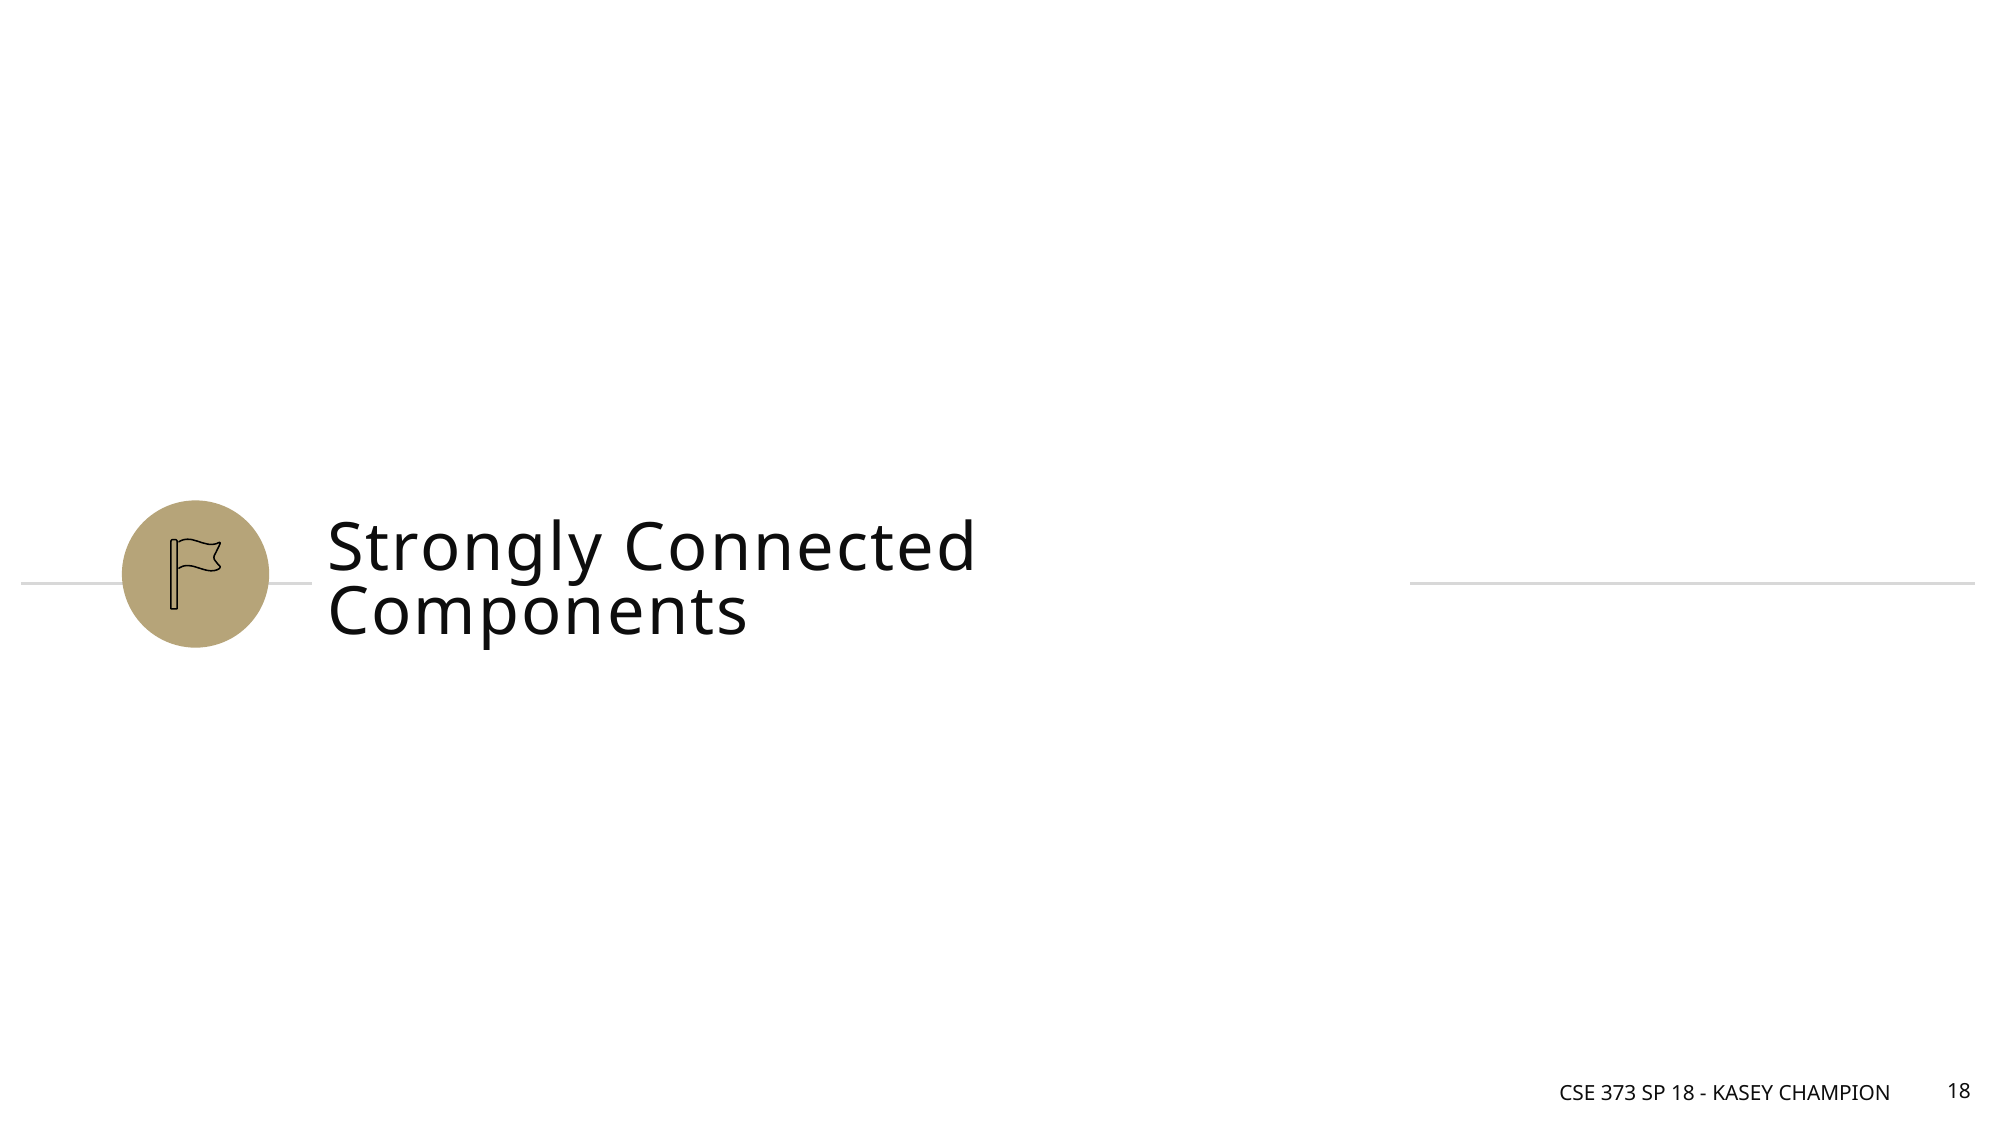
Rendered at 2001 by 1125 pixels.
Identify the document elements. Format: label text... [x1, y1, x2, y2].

title Strongly Connected Components [312, 535, 1410, 633]
footer CSE 373 SP 18 - Kasey Champion [937, 1069, 1906, 1115]
slide_number 18 [1916, 1069, 1986, 1115]
